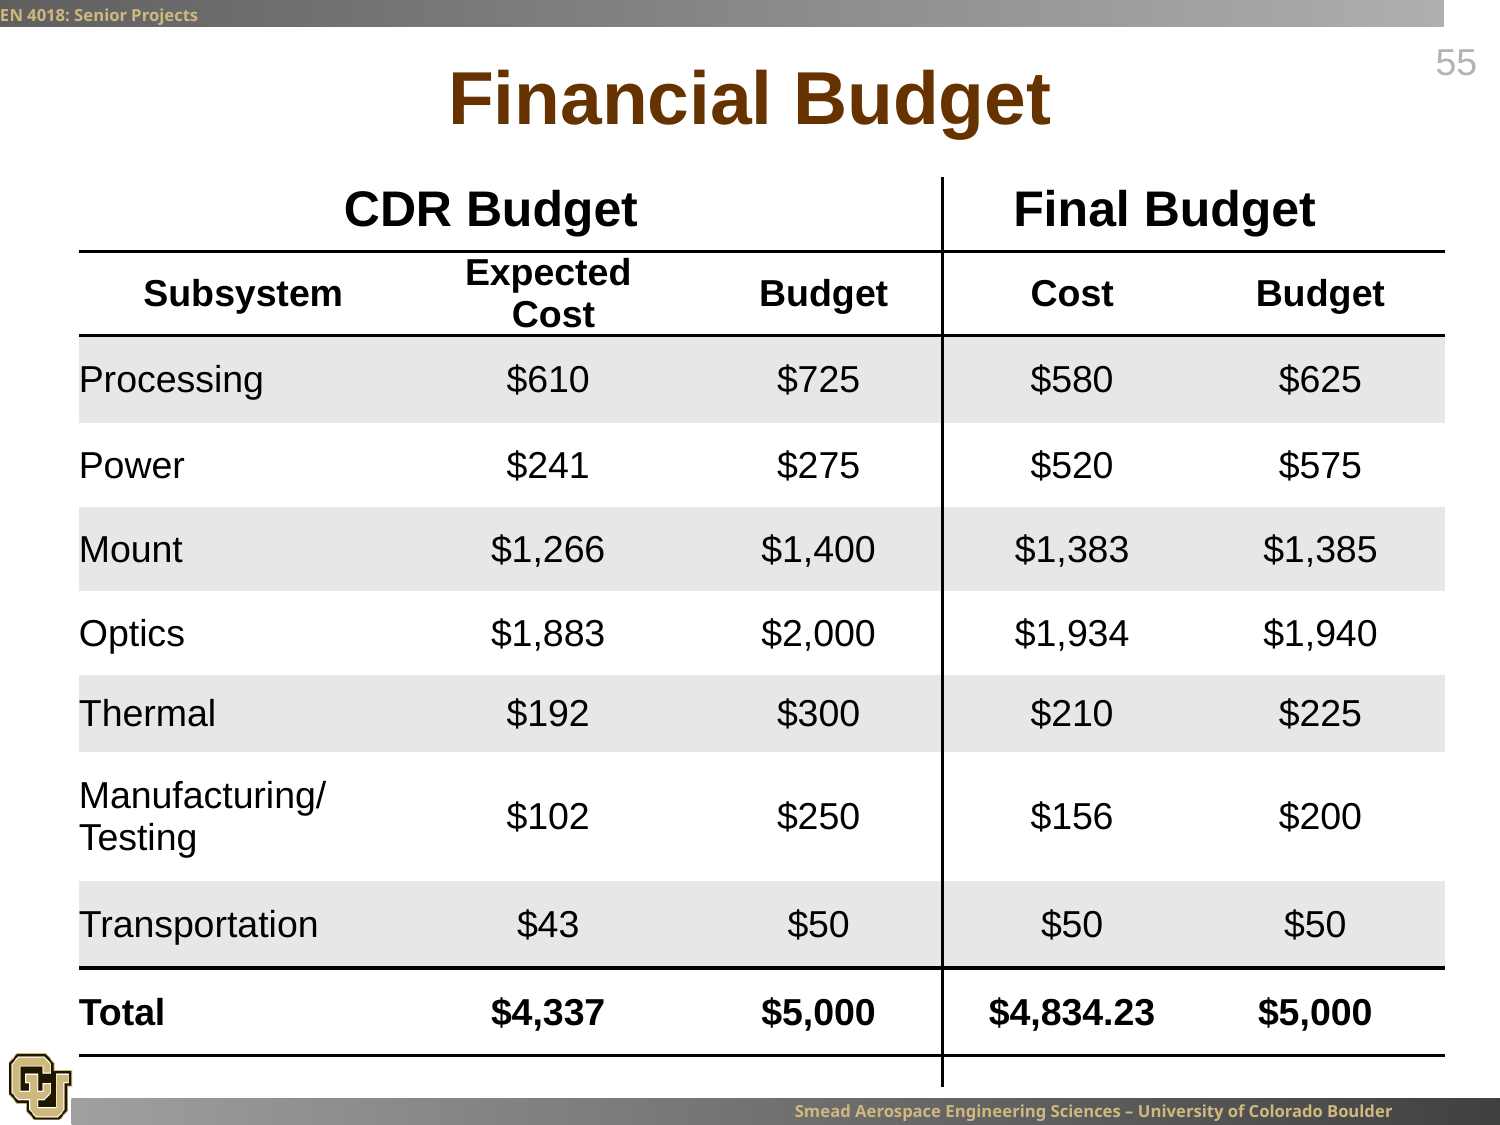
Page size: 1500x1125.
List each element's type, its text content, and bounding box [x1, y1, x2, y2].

table_cell Mount [79, 507, 407, 591]
table_cell $5,000 ​ [700, 970, 938, 1054]
table_cell $102 ​ [407, 752, 700, 881]
table_cell $4,337 ​ [407, 970, 700, 1054]
table_cell Total [79, 970, 407, 1054]
table_cell $580 [948, 337, 1196, 423]
table_cell Thermal [79, 675, 407, 752]
table_cell $50 ​ [700, 881, 938, 966]
table_cell $1,883 ​ [407, 591, 700, 675]
table_header Budget [1196, 253, 1445, 334]
table_cell Processing [79, 337, 407, 423]
table_cell $520 [948, 423, 1196, 507]
table_cell $2,000 ​ [700, 591, 938, 675]
table_cell $625 [1196, 337, 1445, 423]
table_cell $725 ​ [700, 337, 938, 423]
table_cell $1,934 [948, 591, 1196, 675]
table_cell $50 [1196, 881, 1445, 966]
table_cell $1,383 [948, 507, 1196, 591]
table_cell $300 ​ [700, 675, 938, 752]
table_cell $50 [948, 881, 1196, 966]
table_cell $210 [948, 675, 1196, 752]
table_cell $43 ​ [407, 881, 700, 966]
table_cell Transportation [79, 881, 407, 966]
table_header Subsystem [79, 253, 407, 334]
table_cell $1,400 ​ [700, 507, 938, 591]
table_cell $610 ​ [407, 337, 700, 423]
table_cell $5,000 [1196, 970, 1445, 1054]
table_cell Power [79, 423, 407, 507]
table_cell $1,266 ​ [407, 507, 700, 591]
table_cell Optics [79, 591, 407, 675]
table_cell $1,385 [1196, 507, 1445, 591]
table_cell $200 [1196, 752, 1445, 881]
table_header Expected Cost [407, 253, 700, 334]
table_cell Manufacturing/ Testing [79, 752, 407, 881]
table_cell $156 [948, 752, 1196, 881]
picture [8, 1053, 80, 1120]
table_cell $250 ​ [700, 752, 938, 881]
text_box Final Budget [998, 169, 1390, 244]
table_header Cost [948, 253, 1196, 334]
table_cell $241 ​ [407, 423, 700, 507]
table_cell $275 ​ [700, 423, 938, 507]
table_header Budget [700, 253, 938, 334]
table_cell $4,834.23 [948, 970, 1196, 1054]
text_box CDR Budget [329, 169, 720, 245]
table_cell $575 [1196, 423, 1445, 507]
table_cell $192 ​ [407, 675, 700, 752]
title Financial Budget [38, 56, 1462, 133]
table_cell $1,940 [1196, 591, 1445, 675]
table_cell $225 [1196, 675, 1445, 752]
